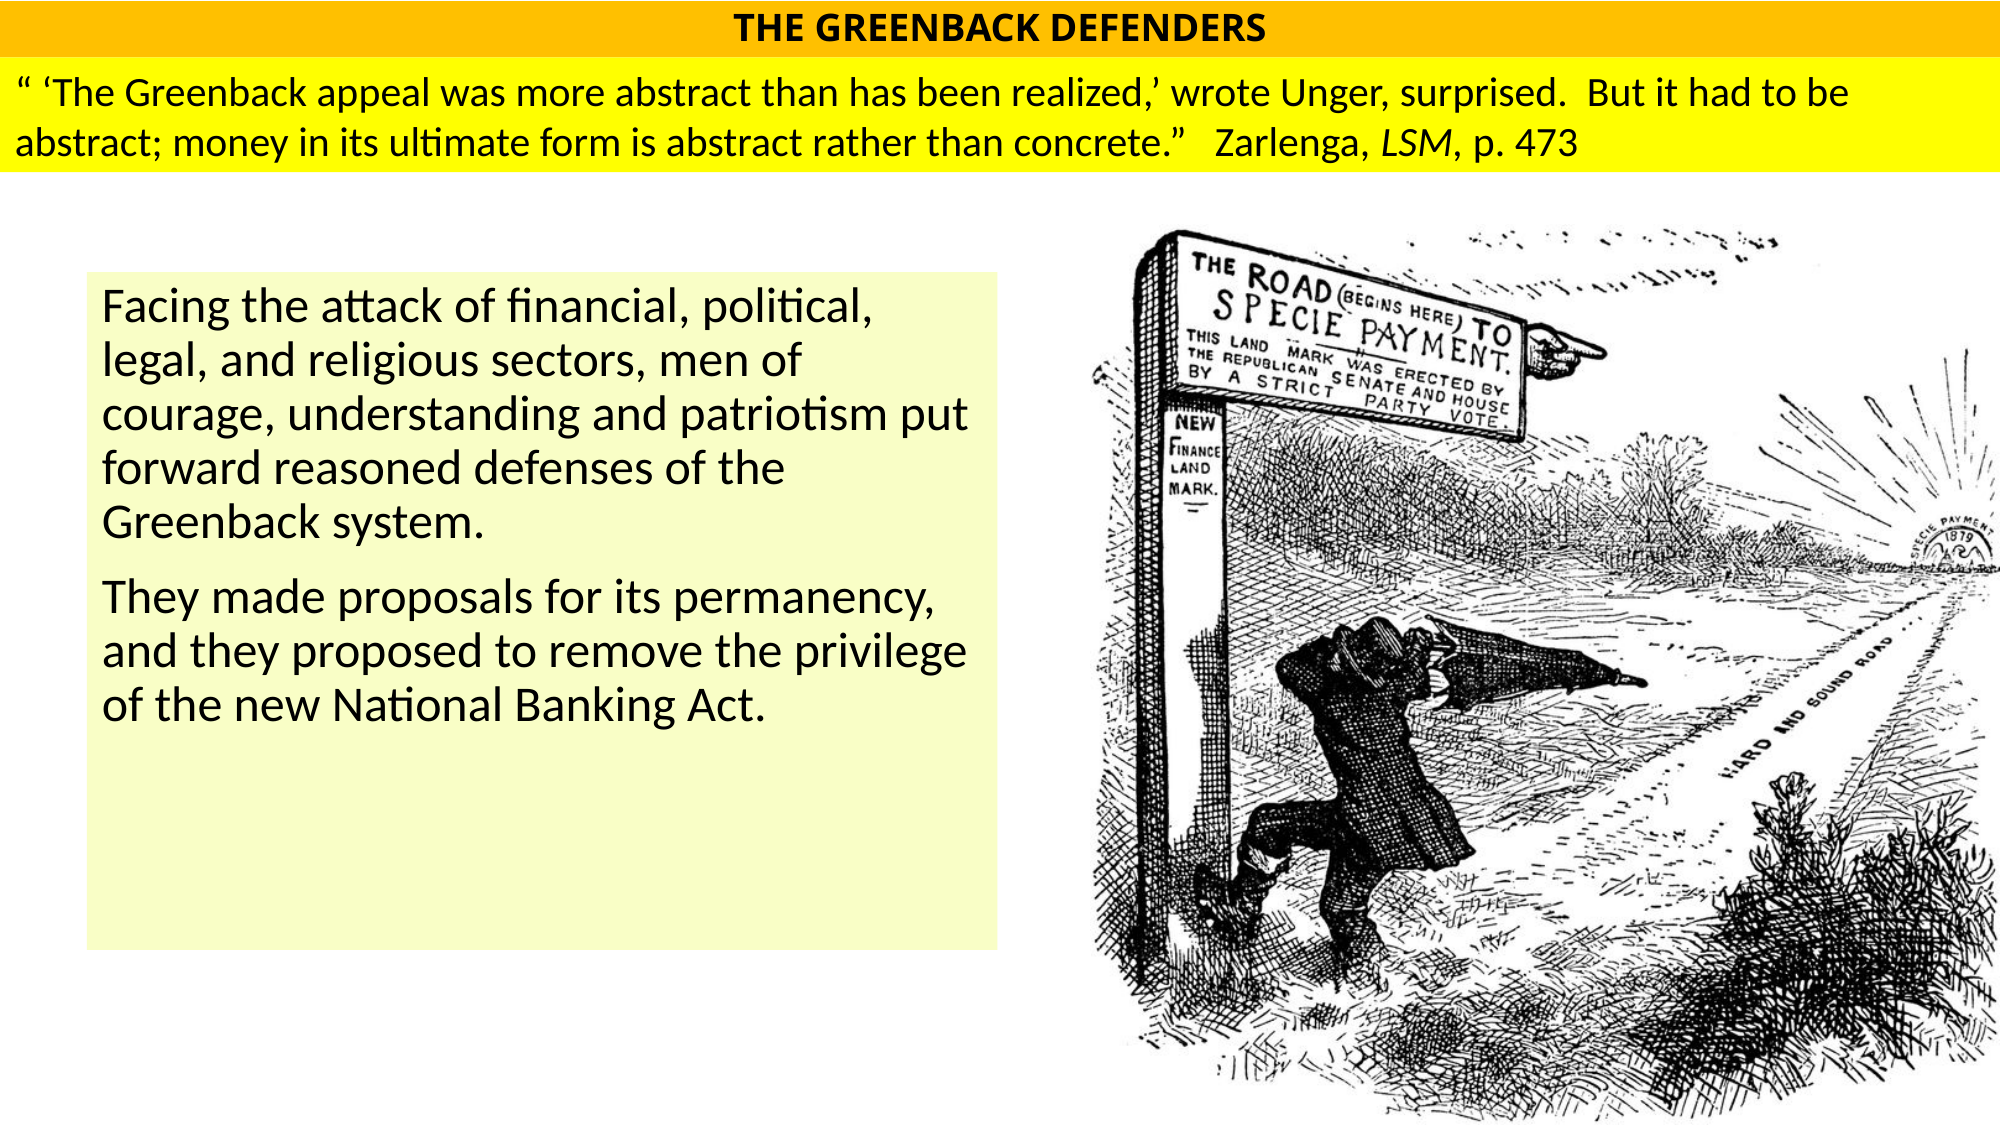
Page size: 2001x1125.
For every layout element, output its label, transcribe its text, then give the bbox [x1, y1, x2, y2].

picture [1089, 224, 2000, 1125]
text_box “ ‘The Greenback appeal was more abstract than has been realized,’ wrote Unger, surprised. But it had to be abstract; money in its ultimate form is abstract rather than concrete.” Zarlenga, LSM, p. 473 [0, 57, 2000, 173]
list Facing the attack of financial, political, legal, and religious sectors, men of courage, understanding and patriotism put forward reasoned defenses of the Greenback system. They made proposals for its permanency, and they proposed to remove the privilege of the new National Banking Act. [86, 272, 998, 950]
title THE GREENBACK DEFENDERS [0, 1, 2000, 57]
